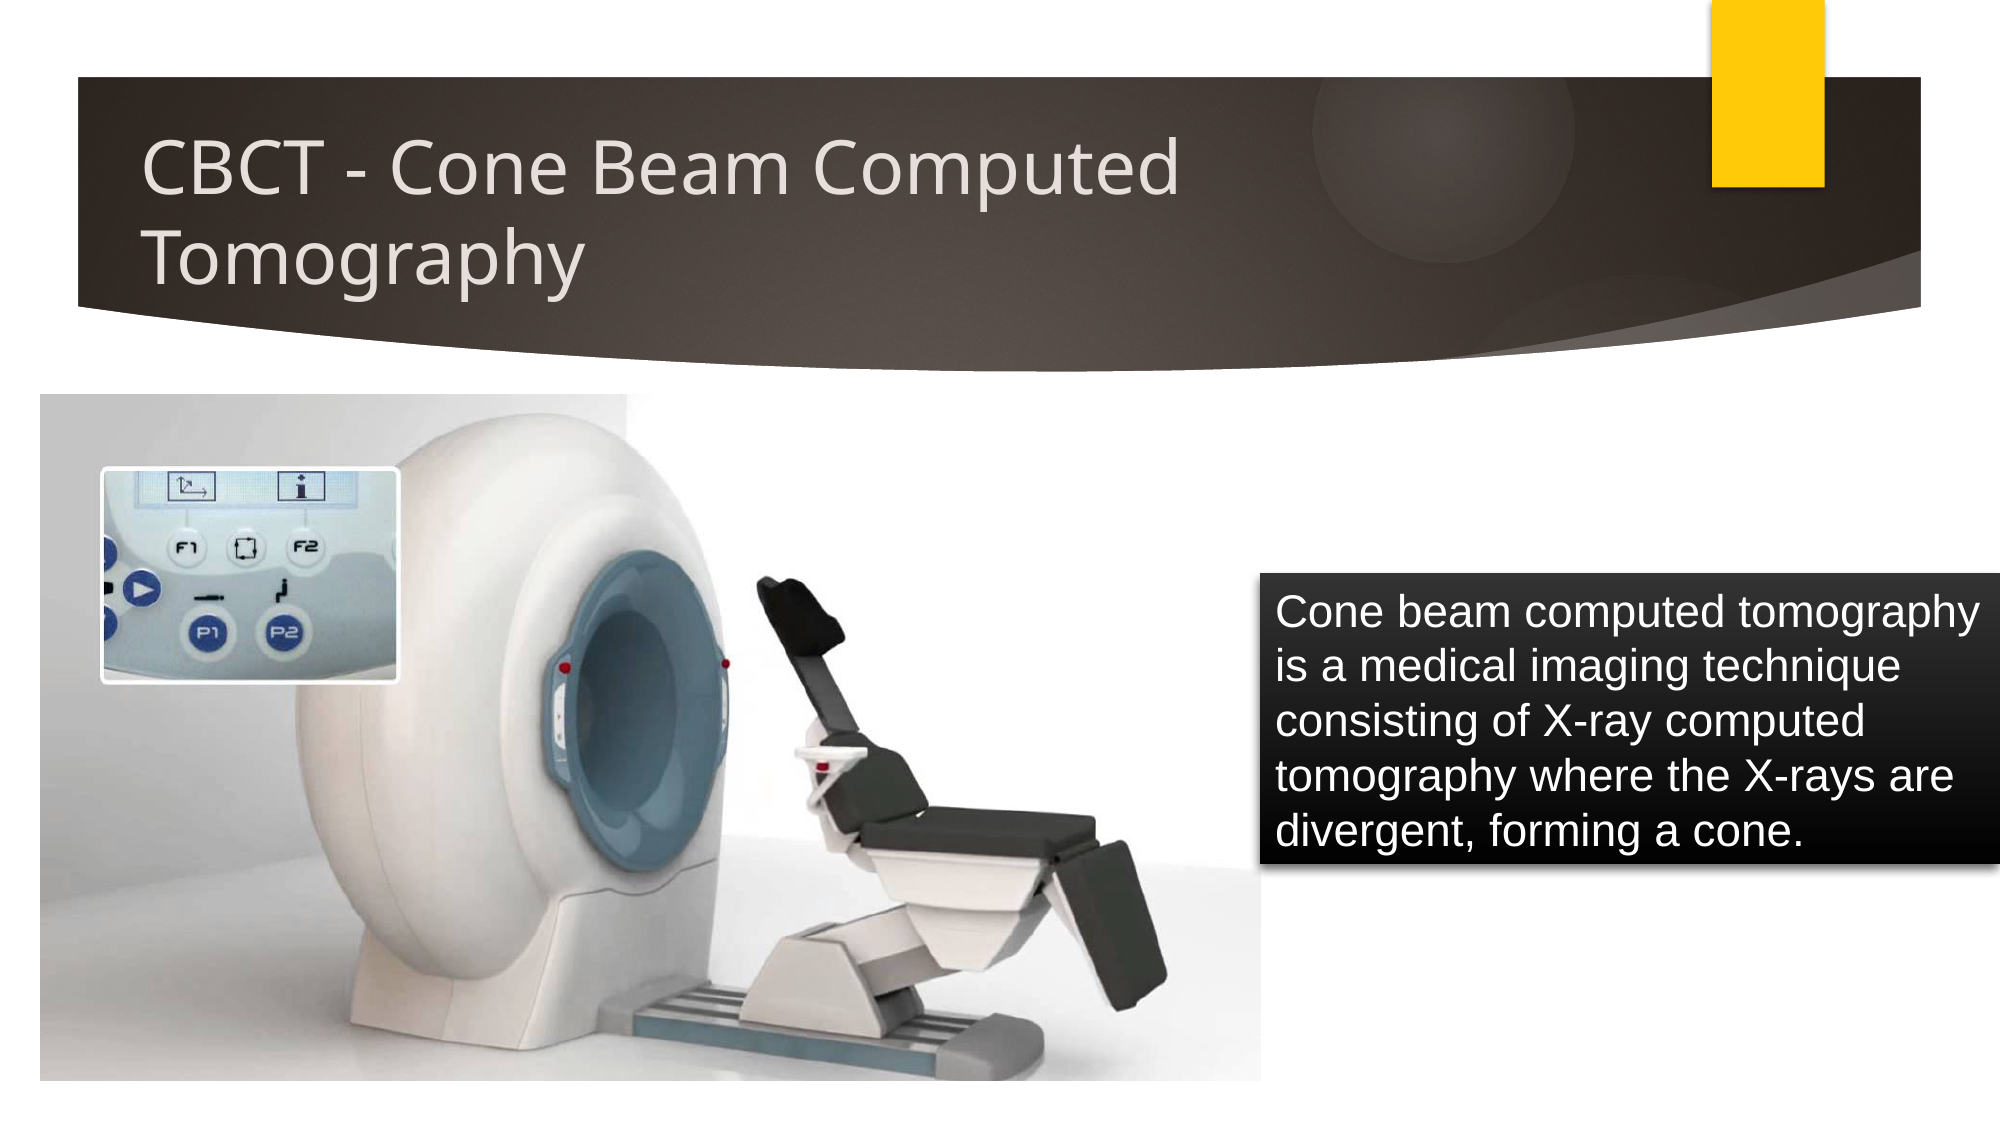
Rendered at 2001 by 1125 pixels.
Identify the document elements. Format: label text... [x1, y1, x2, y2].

text_box Cone beam computed tomography is a medical imaging technique consisting of X-ray computed tomography where the X-rays are divergent, forming a cone. [1267, 573, 2000, 864]
title CBCT - Cone Beam Computed Tomography [125, 112, 1563, 307]
picture [40, 393, 1261, 1081]
